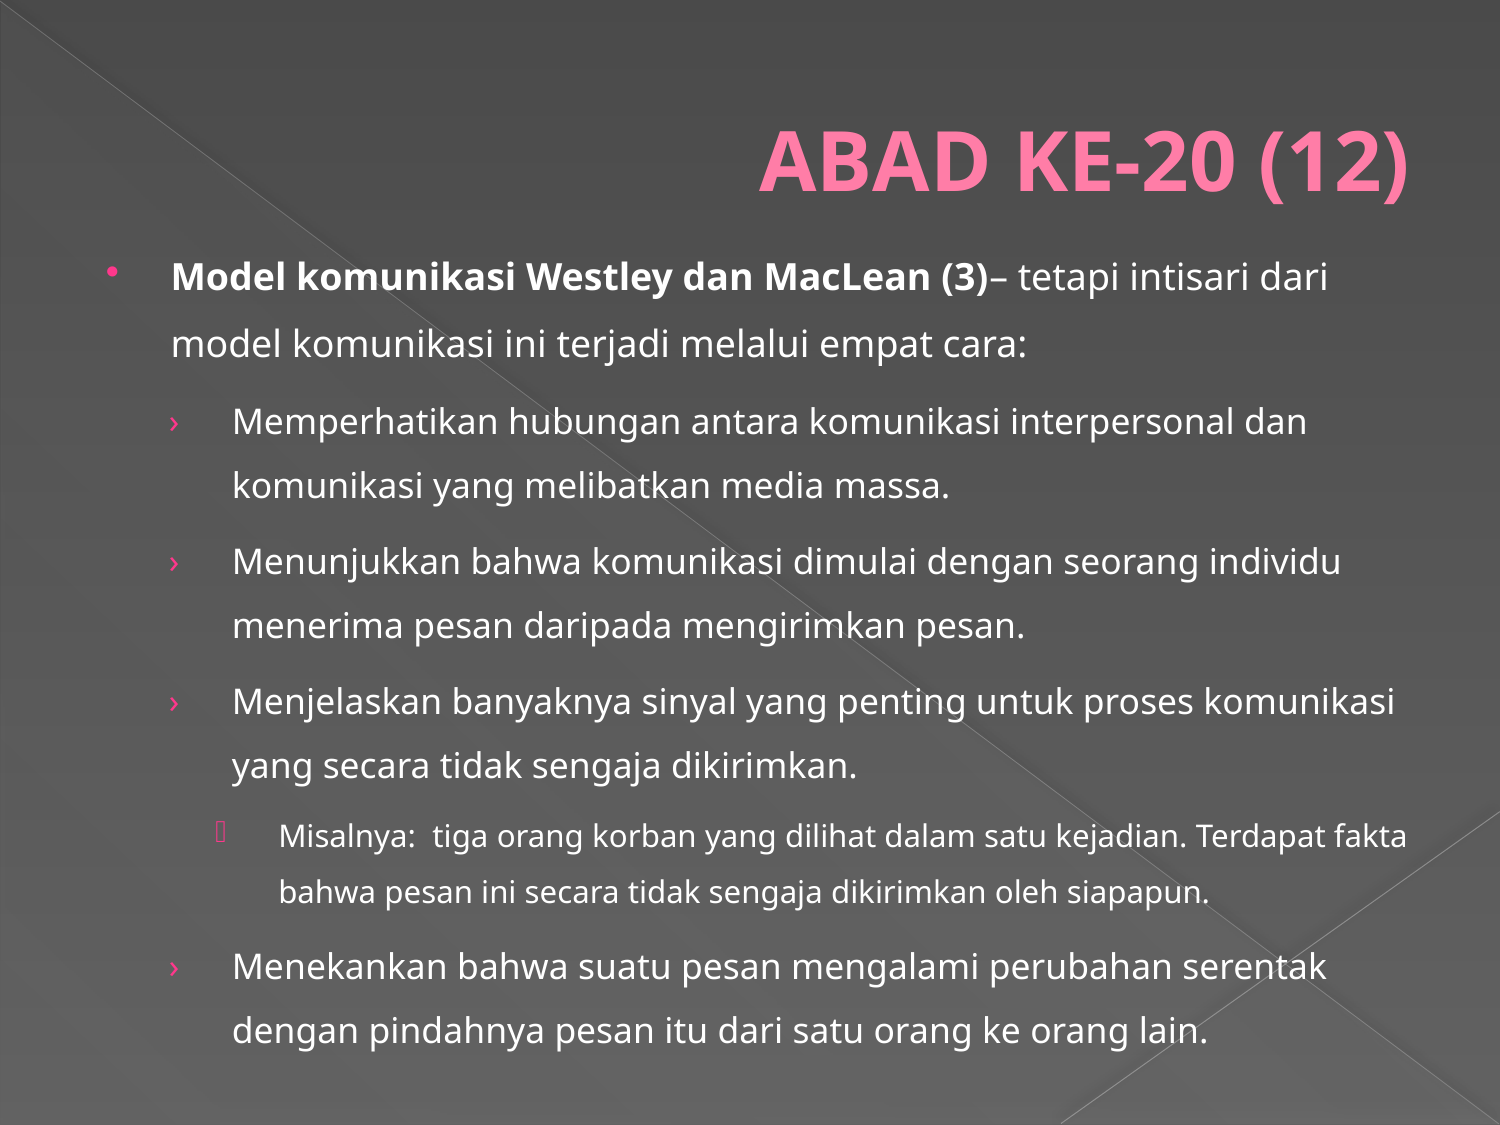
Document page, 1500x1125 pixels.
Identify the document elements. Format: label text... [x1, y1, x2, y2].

list Model komunikasi Westley dan MacLean (3)– tetapi intisari dari model komunikasi ini terjadi melalui empat cara: Memperhatikan hubungan antara komunikasi interpersonal dan komunikasi yang melibatkan media massa. Menunjukkan bahwa komunikasi dimulai dengan seorang individu menerima pesan daripada mengirimkan pesan. Menjelaskan banyaknya sinyal yang penting untuk proses komunikasi yang secara tidak sengaja dikirimkan. Misalnya: tiga orang korban yang dilihat dalam satu kejadian. Terdapat fakta bahwa pesan ini secara tidak sengaja dikirimkan oleh siapapun. Menekankan bahwa suatu pesan mengalami perubahan serentak dengan pindahnya pesan itu dari satu orang ke orang lain. [81, 222, 1433, 1091]
title ABAD KE-20 (12) [75, 43, 1425, 274]
